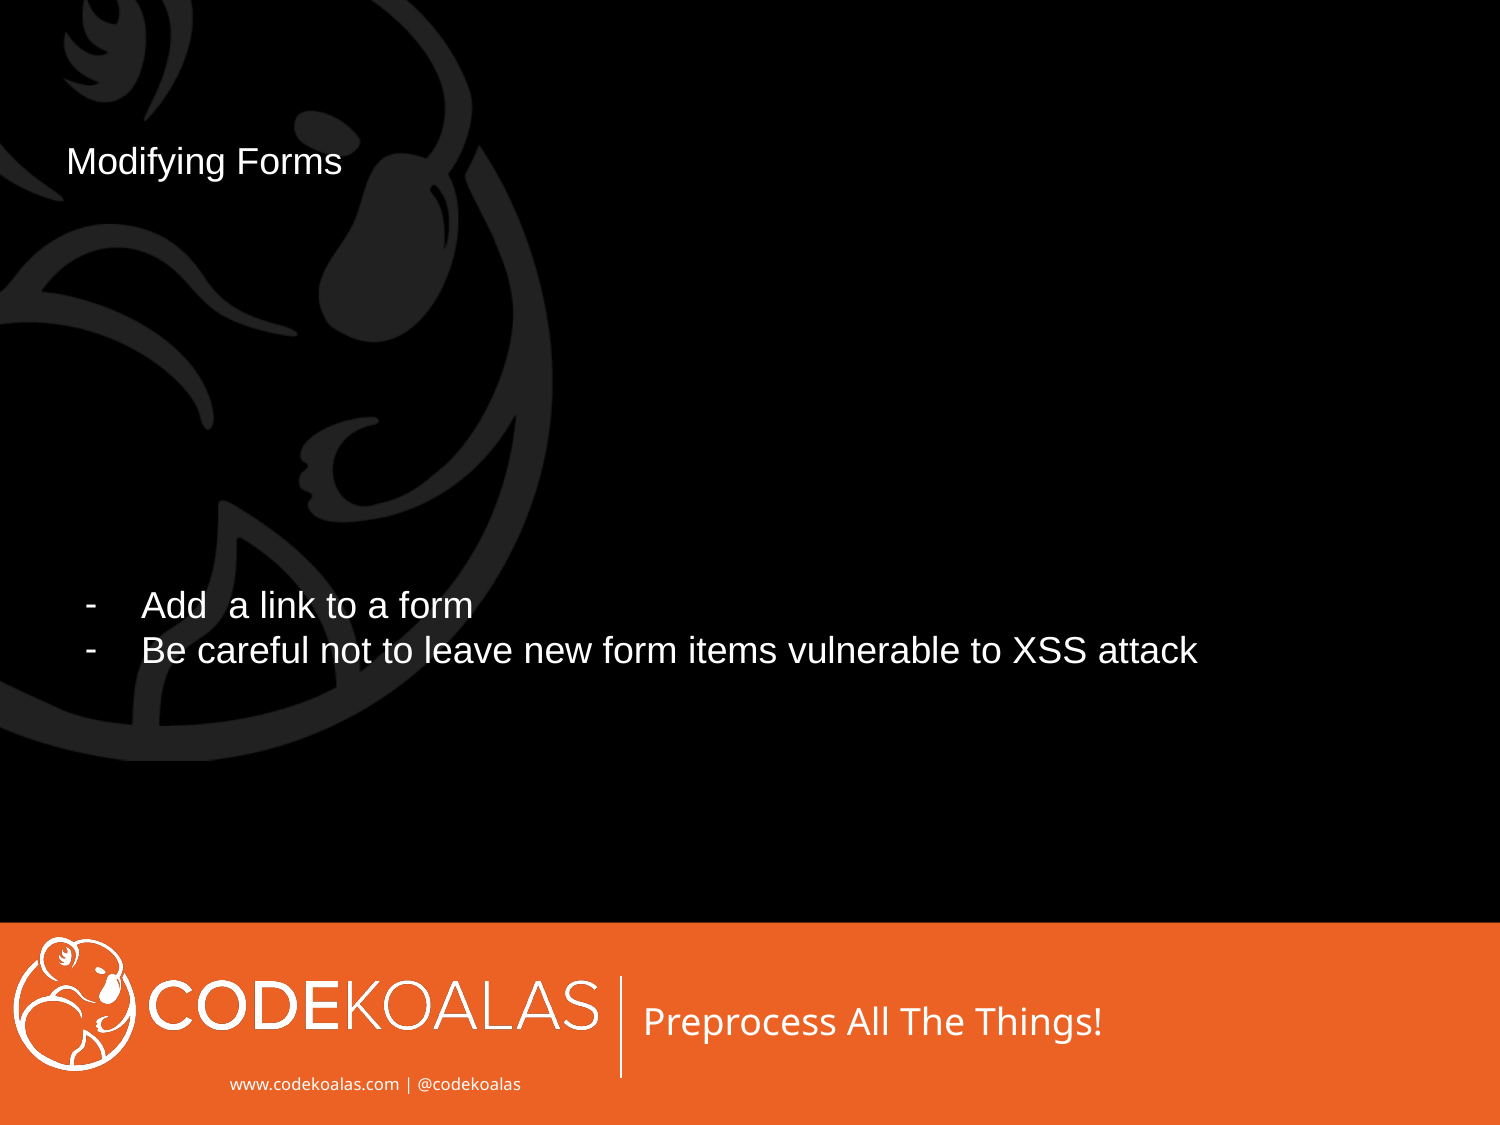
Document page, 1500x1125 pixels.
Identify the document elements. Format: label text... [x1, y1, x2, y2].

picture [12, 936, 607, 1072]
title Modifying Forms [51, 97, 1449, 223]
list Add a link to a form Be careful not to leave new form items vulnerable to XSS attack [51, 252, 1449, 1000]
